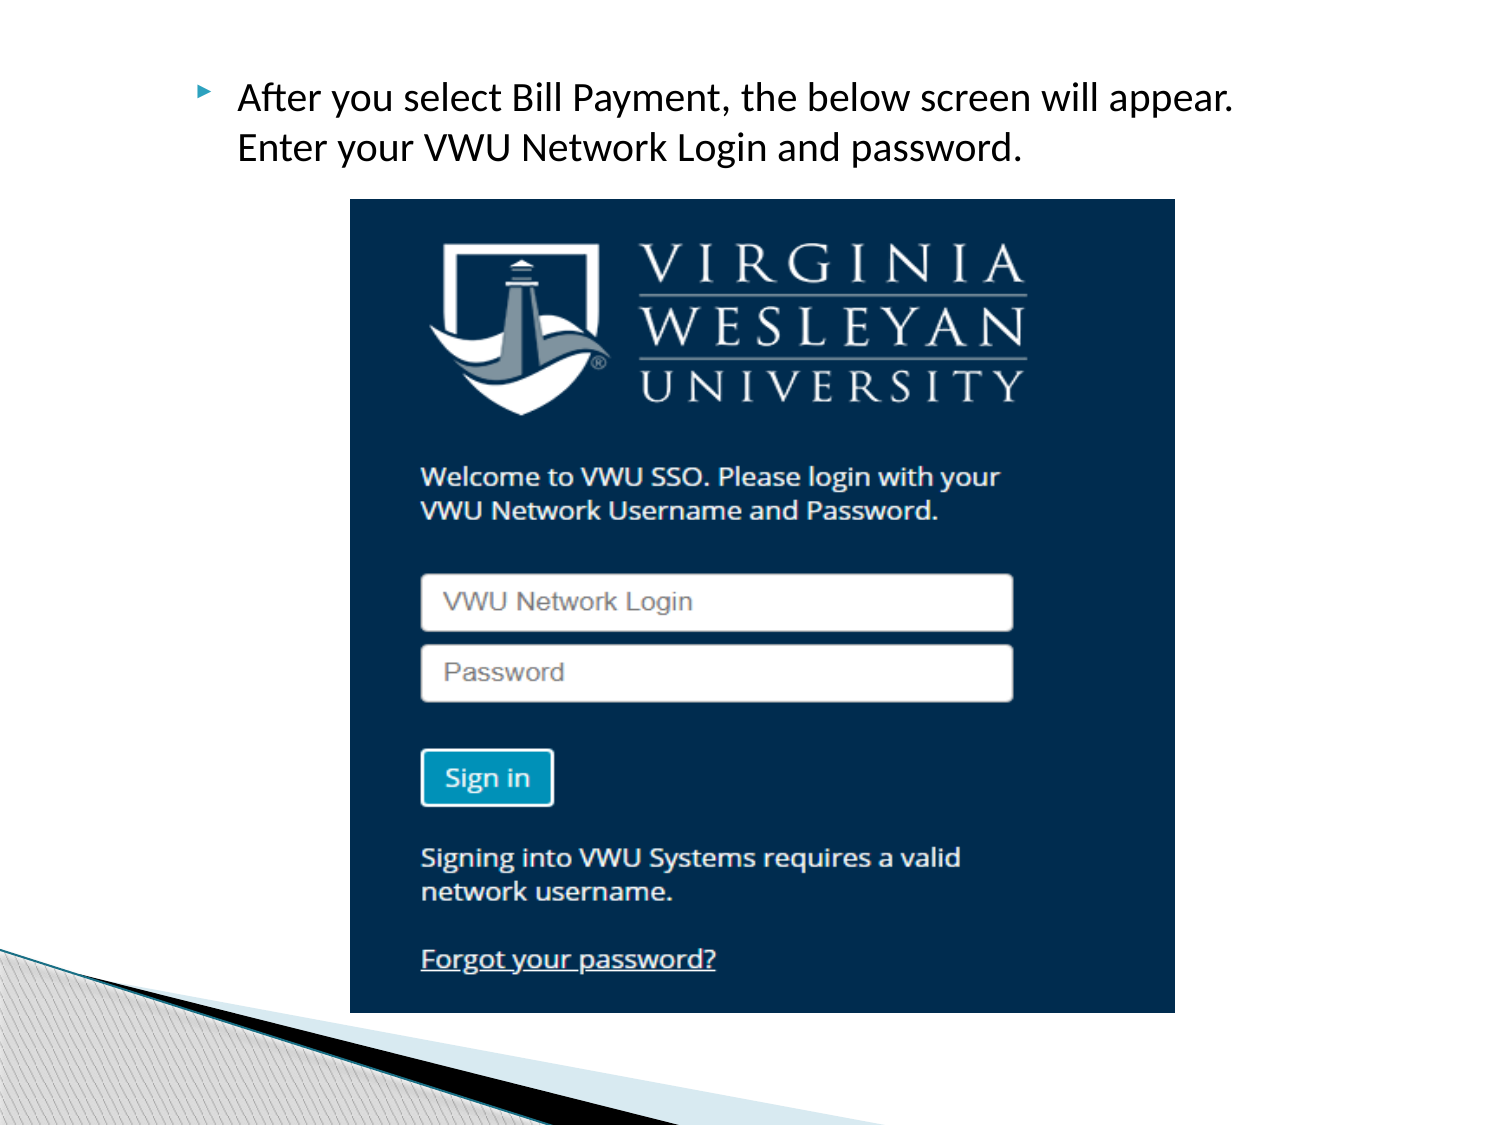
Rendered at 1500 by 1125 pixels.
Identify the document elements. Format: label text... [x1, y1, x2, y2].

picture [349, 199, 1176, 1013]
list After you select Bill Payment, the below screen will appear. Enter your VWU Network Login and password. [162, 62, 1350, 1038]
